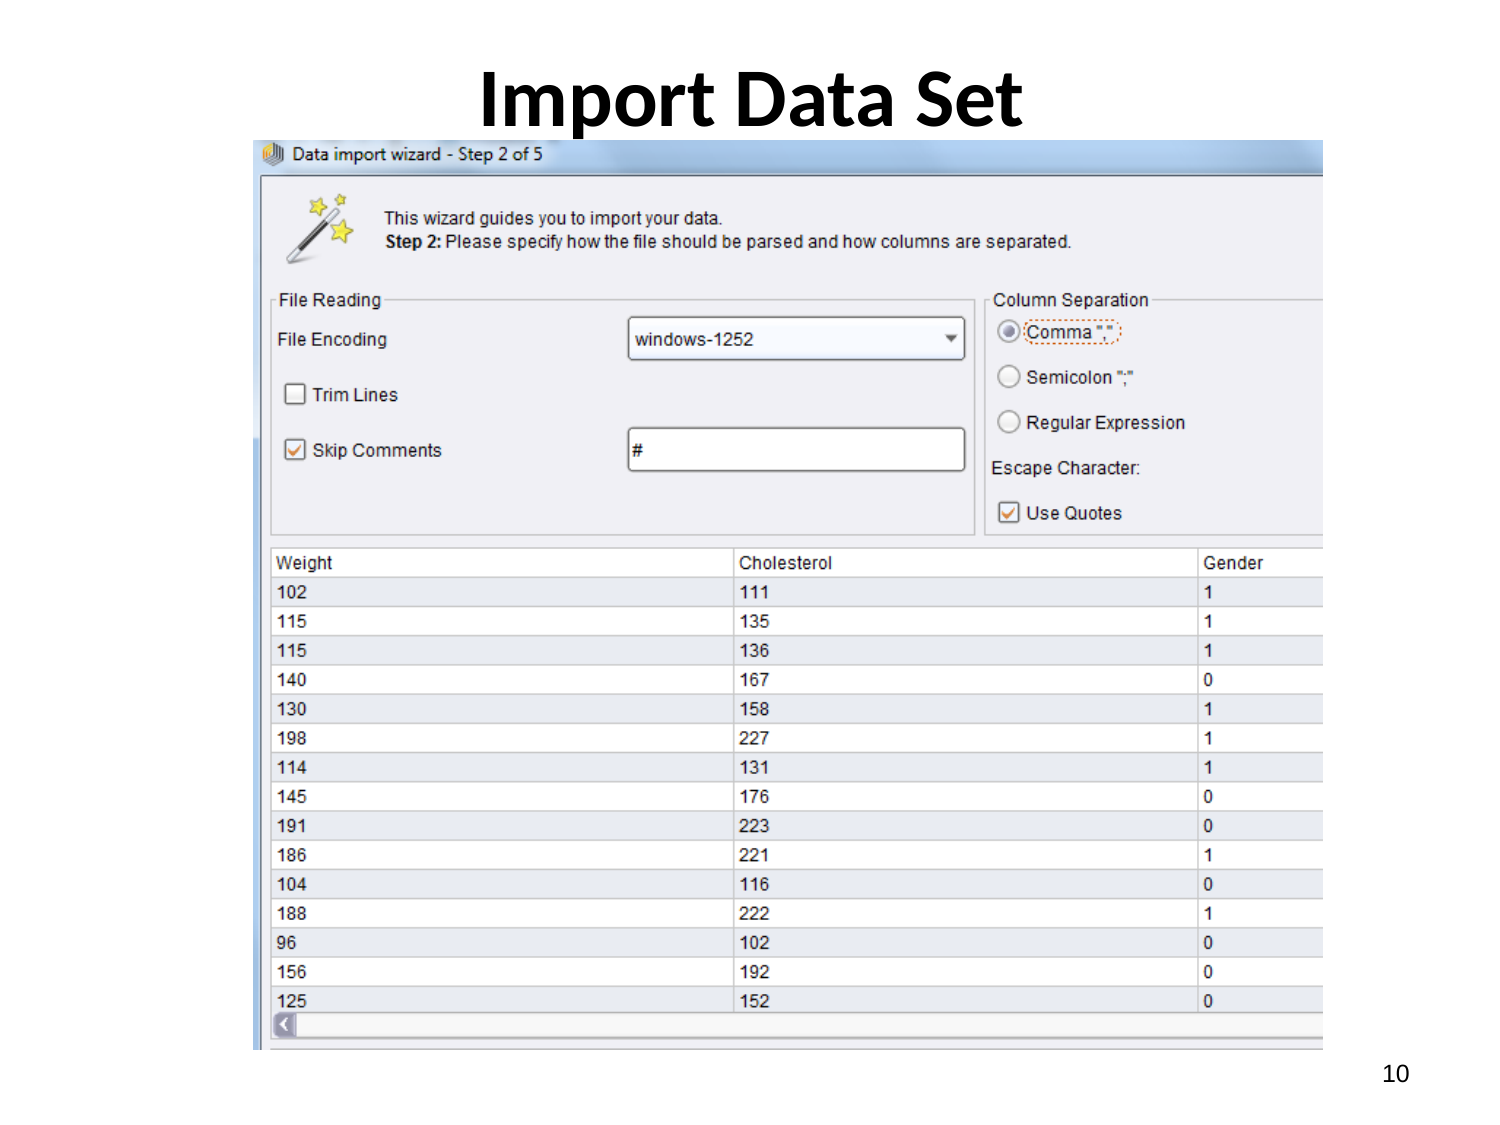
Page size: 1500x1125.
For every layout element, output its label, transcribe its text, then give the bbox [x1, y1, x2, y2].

picture [253, 140, 1323, 1050]
slide_number 9 [1074, 1042, 1425, 1103]
title Import Data Set [76, 19, 1427, 168]
